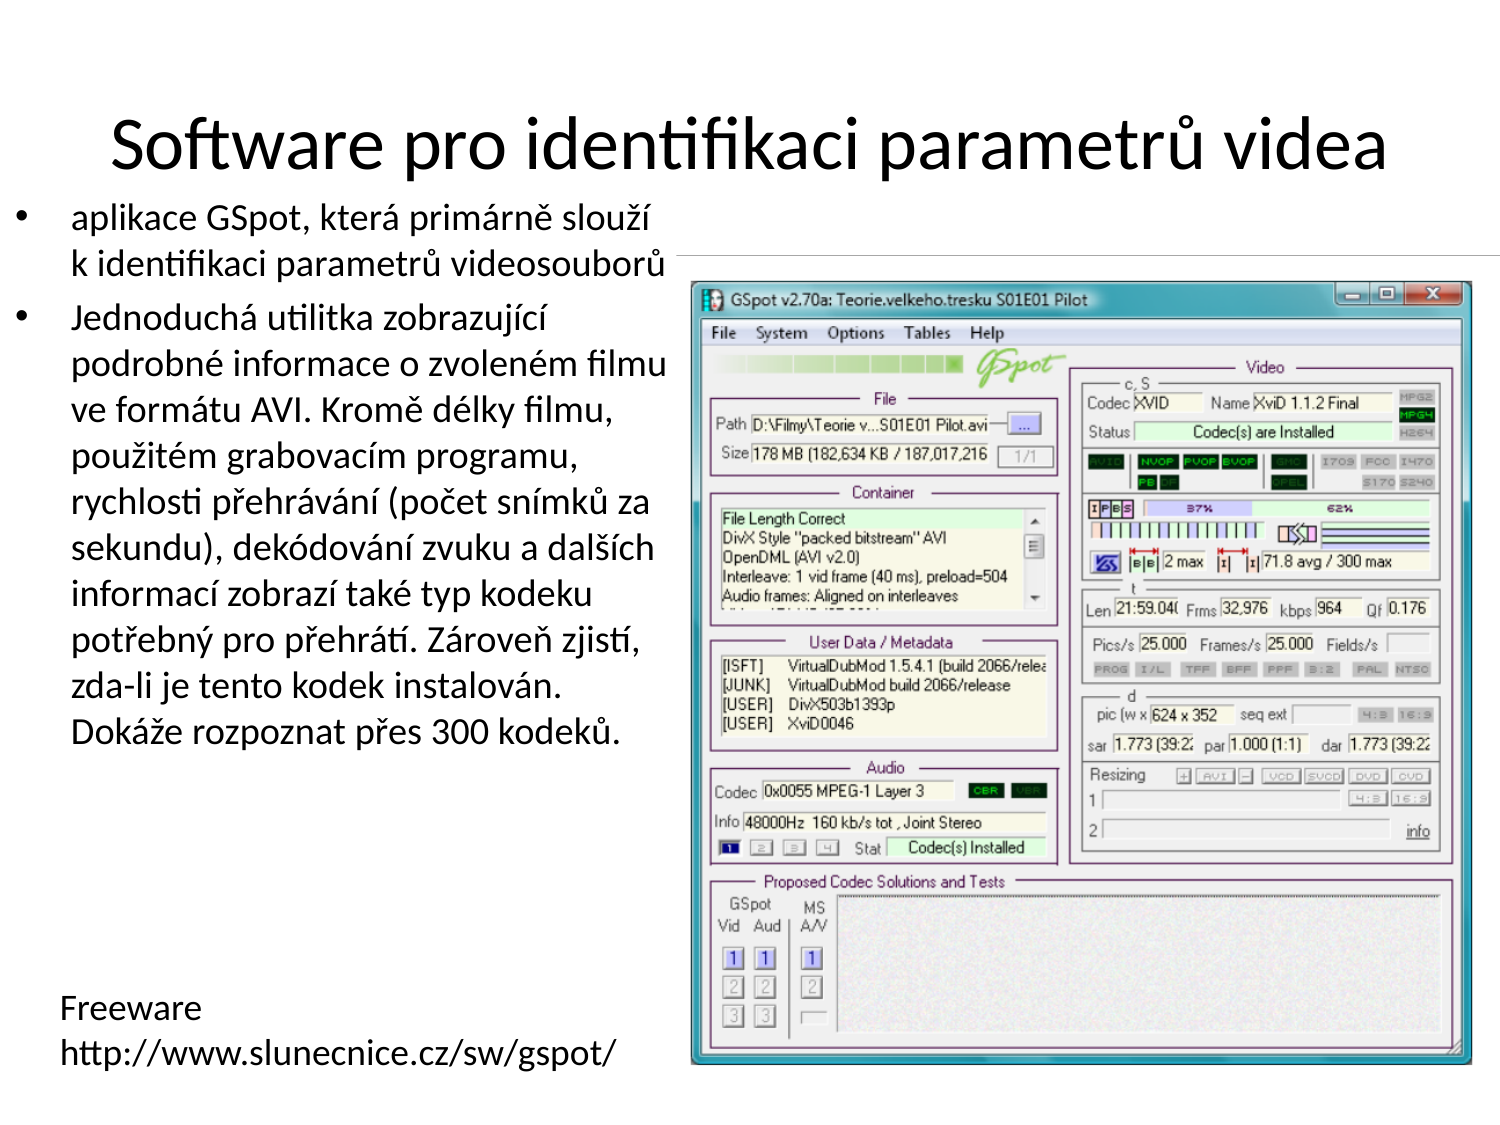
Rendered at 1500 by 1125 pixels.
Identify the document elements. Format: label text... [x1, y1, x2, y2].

picture [675, 255, 1500, 1071]
text_box Freeware http://www.slunecnice.cz/sw/gspot/ [45, 976, 633, 1081]
list aplikace GSpot, která primárně slouží k identifikaci parametrů videosouborů Jednoduchá utilitka zobrazující podrobné informace o zvoleném filmu ve formátu AVI. Kromě délky filmu, použitém grabovacím programu, rychlosti přehrávání (počet snímků za sekundu), dekódování zvuku a dalších informací zobrazí také typ kodeku potřebný pro přehrátí. Zároveň zjistí, zda-li je tento kodek instalován. Dokáže rozpoznat přes 300 kodeků. [0, 184, 691, 851]
title Software pro identifikaci parametrů videa [75, 45, 1425, 233]
